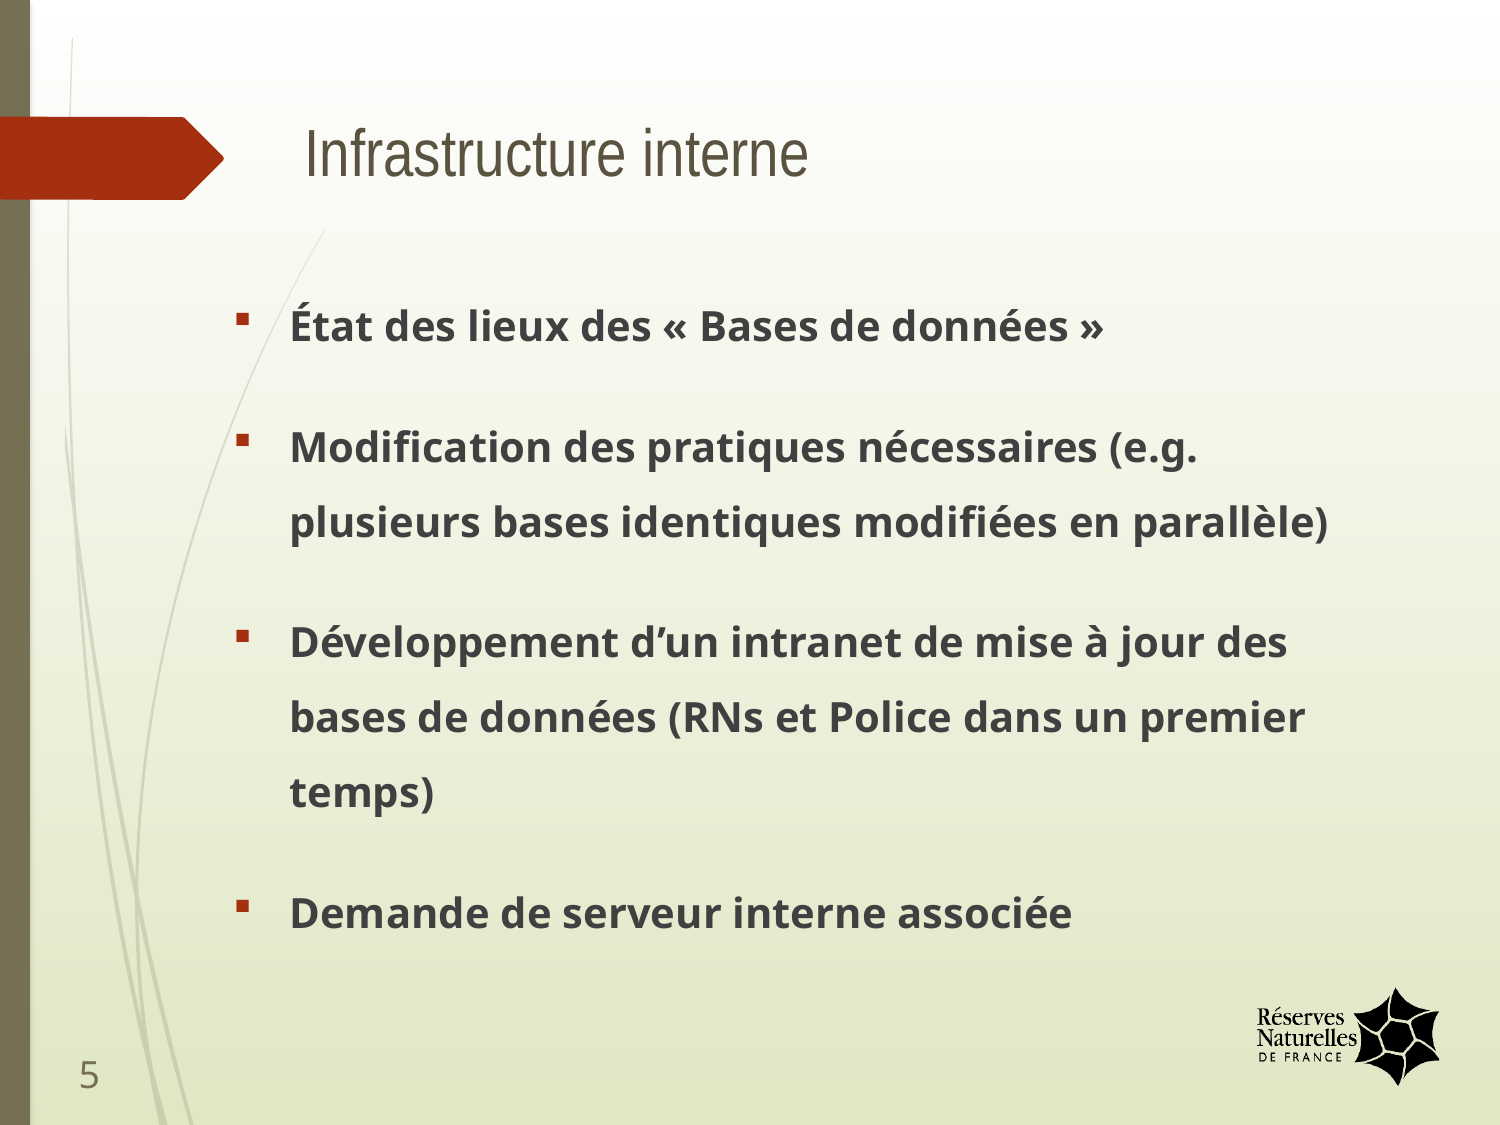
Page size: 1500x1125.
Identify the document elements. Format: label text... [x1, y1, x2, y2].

picture [1257, 987, 1440, 1086]
text_box État des lieux des « Bases de données » Modification des pratiques nécessaires (e.g. plusieurs bases identiques modifiées en parallèle) Développement d’un intranet de mise à jour des bases de données (RNs et Police dans un premier temps) Demande de serveur interne associée [218, 267, 1376, 945]
title Infrastructure interne [289, 102, 1459, 220]
